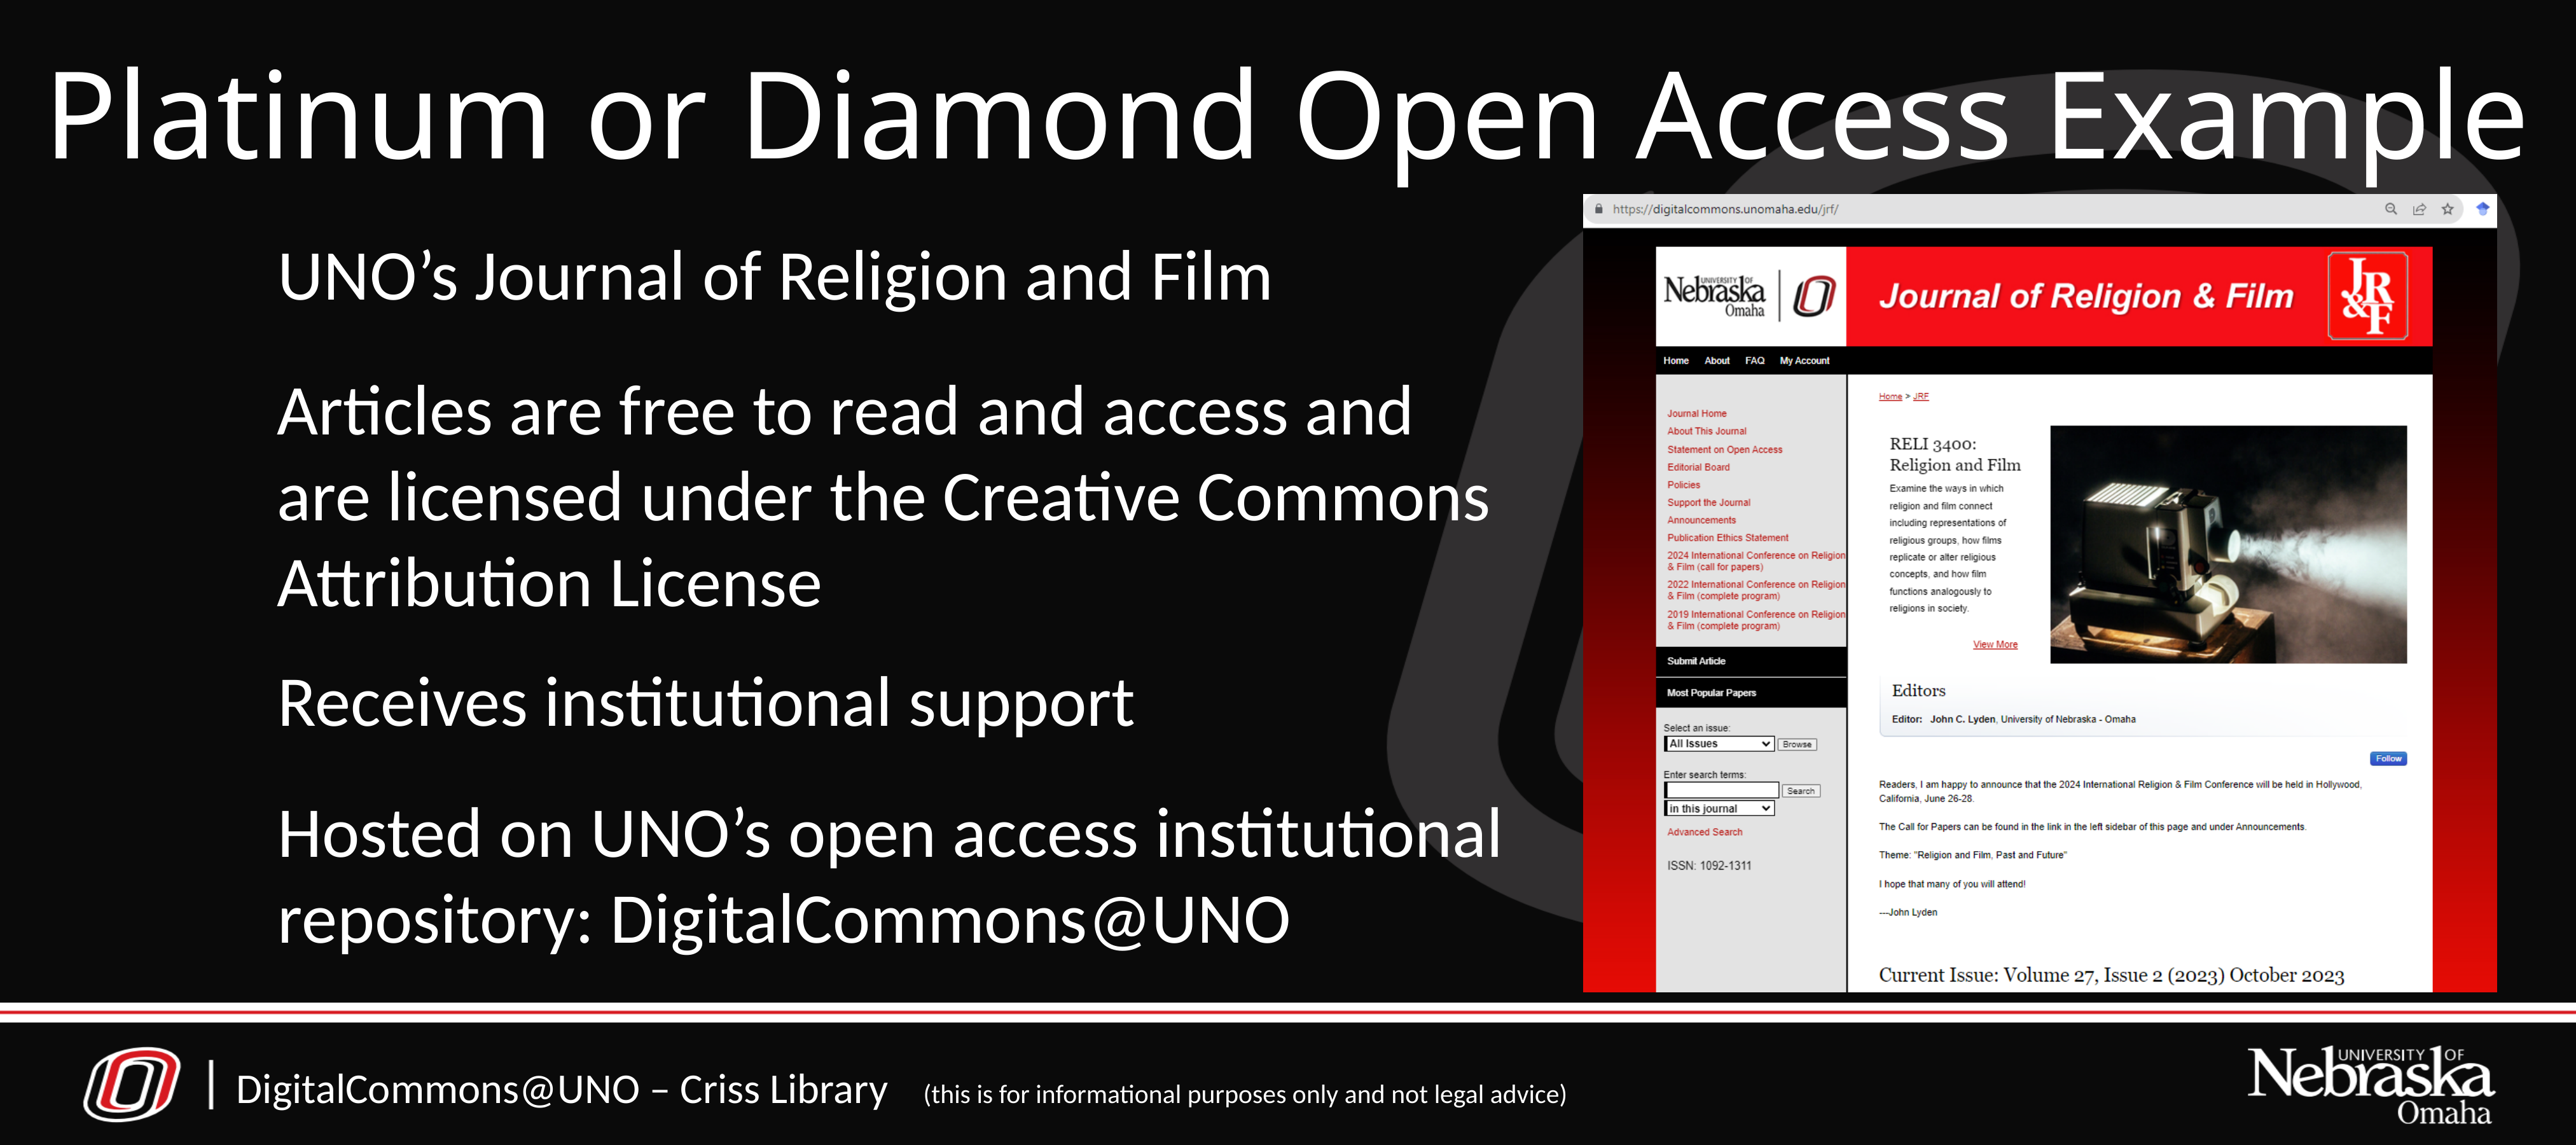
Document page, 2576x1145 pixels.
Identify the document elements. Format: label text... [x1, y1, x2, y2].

footer DigitalCommons@UNO – Criss Library (this is for informational purposes only and not legal advice) [226, 1058, 1820, 1097]
text_box UNO’s Journal of Religion and Film [268, 233, 1376, 324]
text_box Receives institutional support [268, 649, 1357, 746]
text_box Hosted on UNO’s open access institutional repository: DigitalCommons@UNO [268, 781, 1537, 962]
text_box Articles are free to read and access and are licensed under the Creative Commons Attribution License [267, 358, 1526, 626]
picture [1583, 194, 2497, 992]
title Platinum or Diamond Open Access Example [0, 16, 2576, 190]
